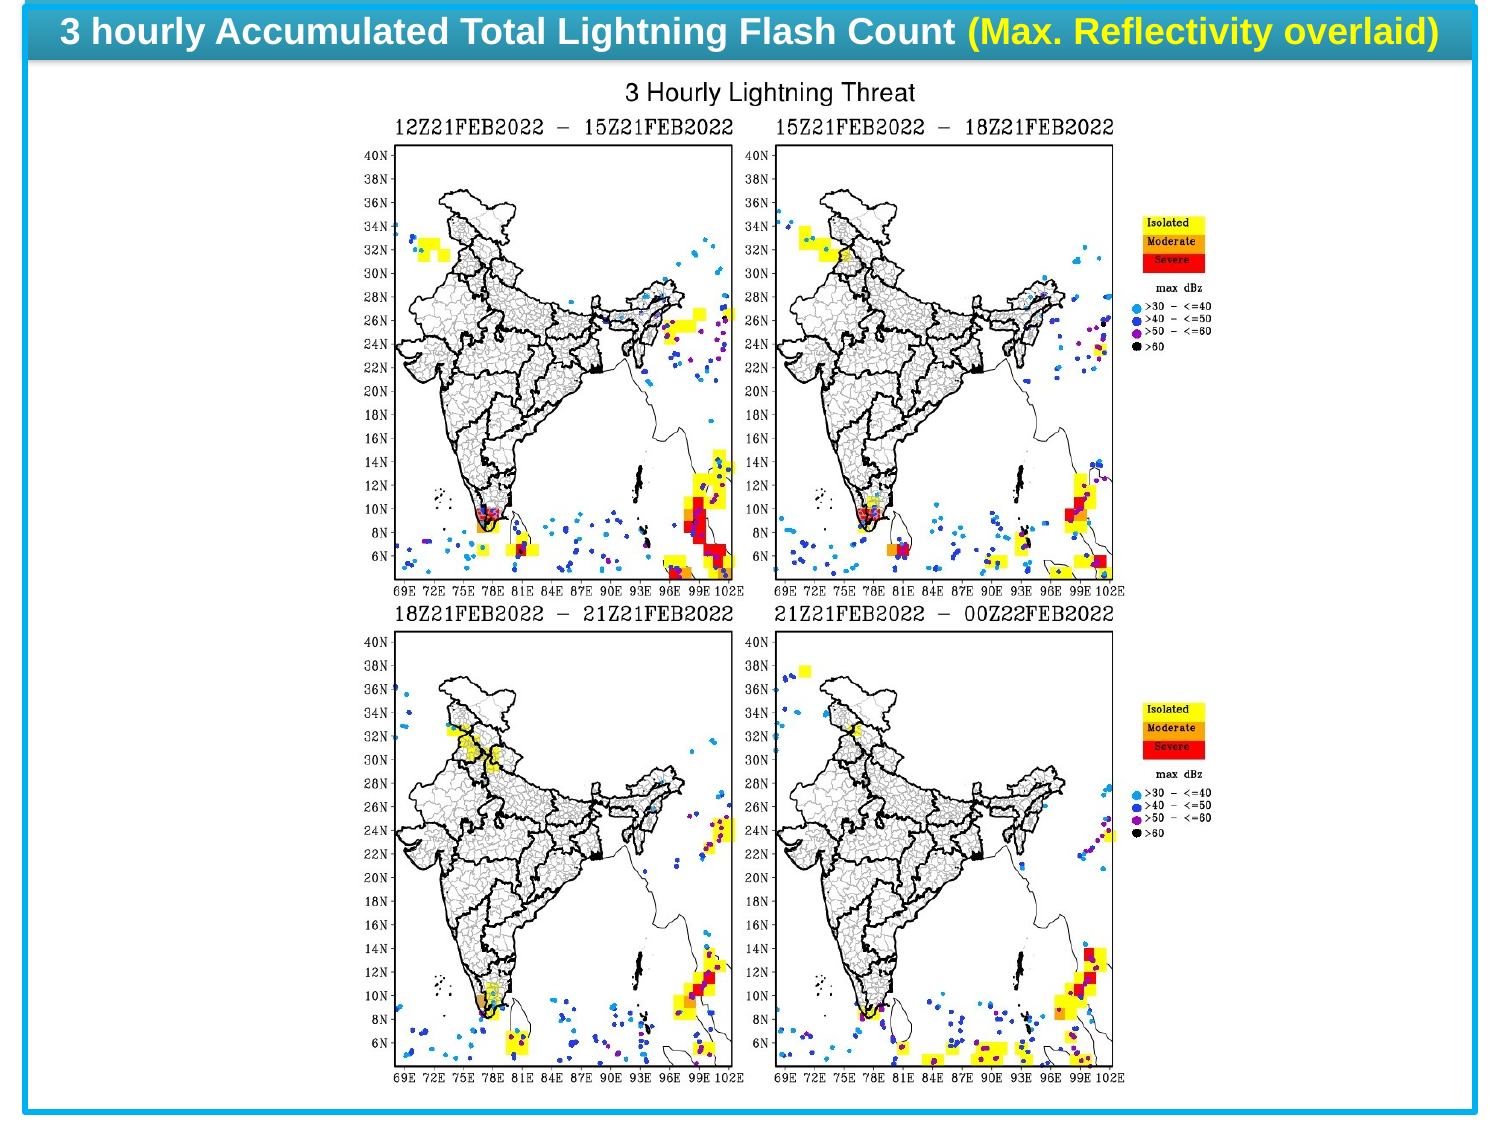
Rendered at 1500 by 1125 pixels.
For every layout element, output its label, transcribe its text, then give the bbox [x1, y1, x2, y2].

picture [358, 82, 1212, 1087]
text_box 3 hourly Accumulated Total Lightning Flash Count (Max. Reflectivity overlaid) [24, 0, 1475, 5]
text_box [23, 5, 1477, 1114]
